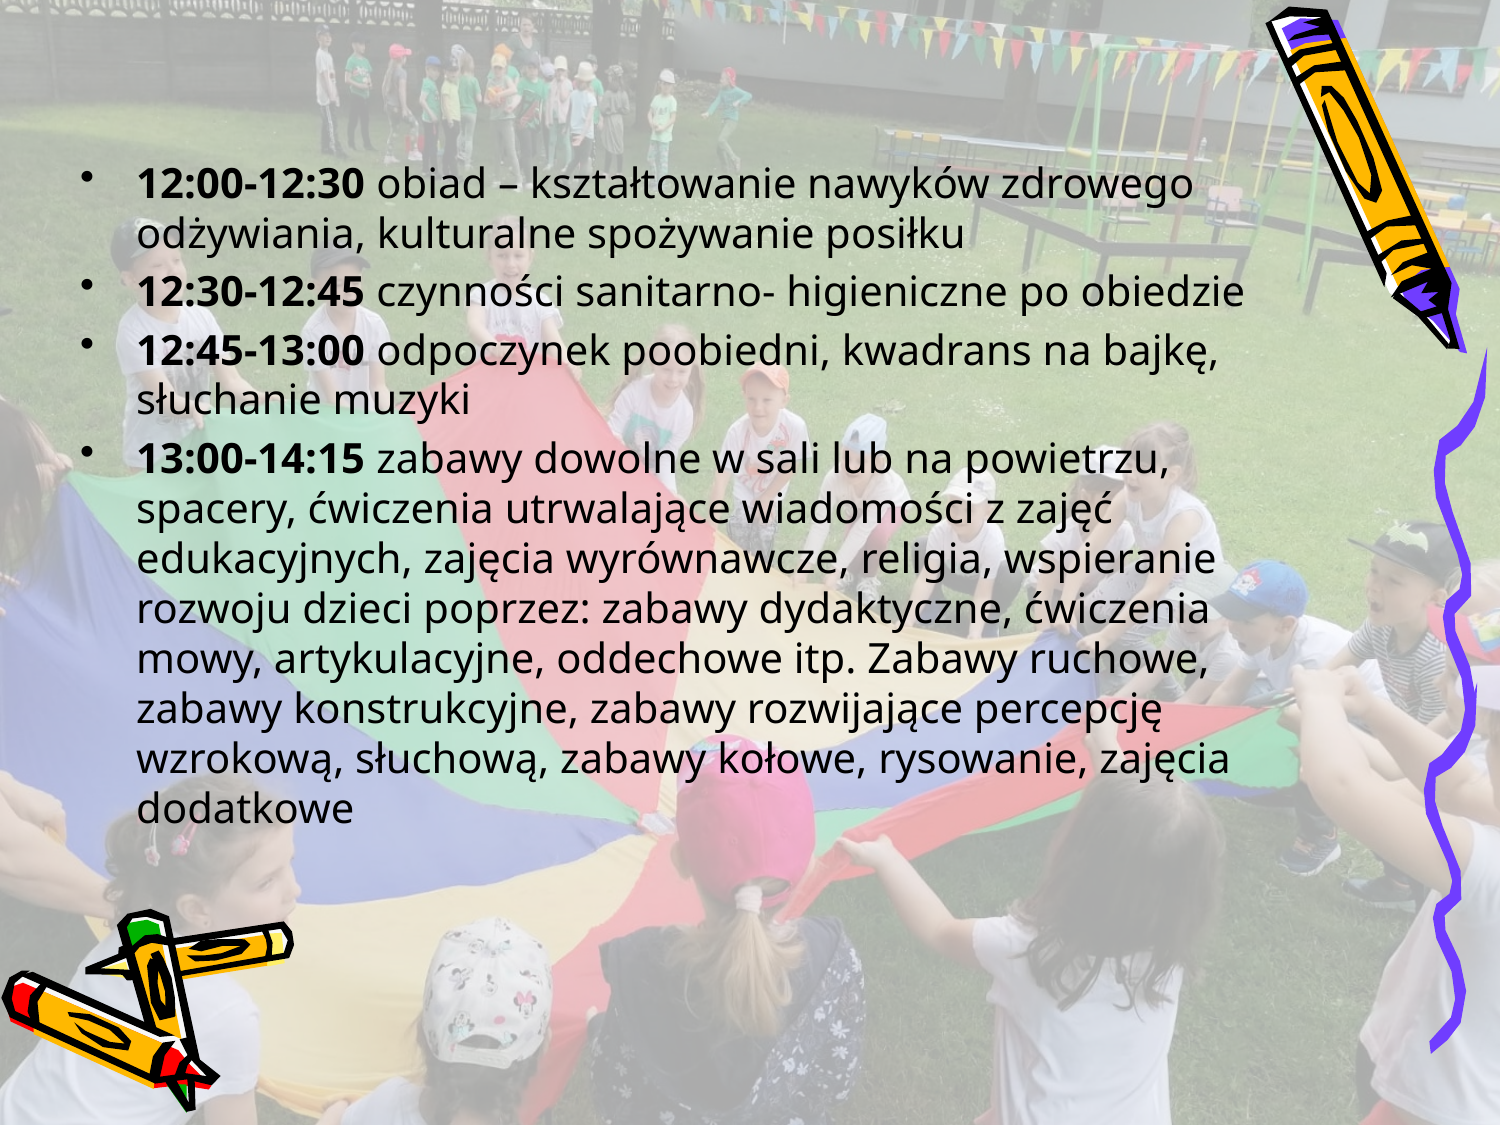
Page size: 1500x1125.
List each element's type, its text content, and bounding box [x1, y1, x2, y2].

list 12:00-12:30 obiad – kształtowanie nawyków zdrowego odżywiania, kulturalne spożywanie posiłku 12:30-12:45 czynności sanitarno- higieniczne po obiedzie 12:45-13:00 odpoczynek poobiedni, kwadrans na bajkę, słuchanie muzyki 13:00-14:15 zabawy dowolne w sali lub na powietrzu, spacery, ćwiczenia utrwalające wiadomości z zajęć edukacyjnych, zajęcia wyrównawcze, religia, wspieranie rozwoju dzieci poprzez: zabawy dydaktyczne, ćwiczenia mowy, artykulacyjne, oddechowe itp. Zabawy ruchowe, zabawy konstrukcyjne, zabawy rozwijające percepcję wzrokową, słuchową, zabawy kołowe, rysowanie, zajęcia dodatkowe [64, 148, 1328, 750]
